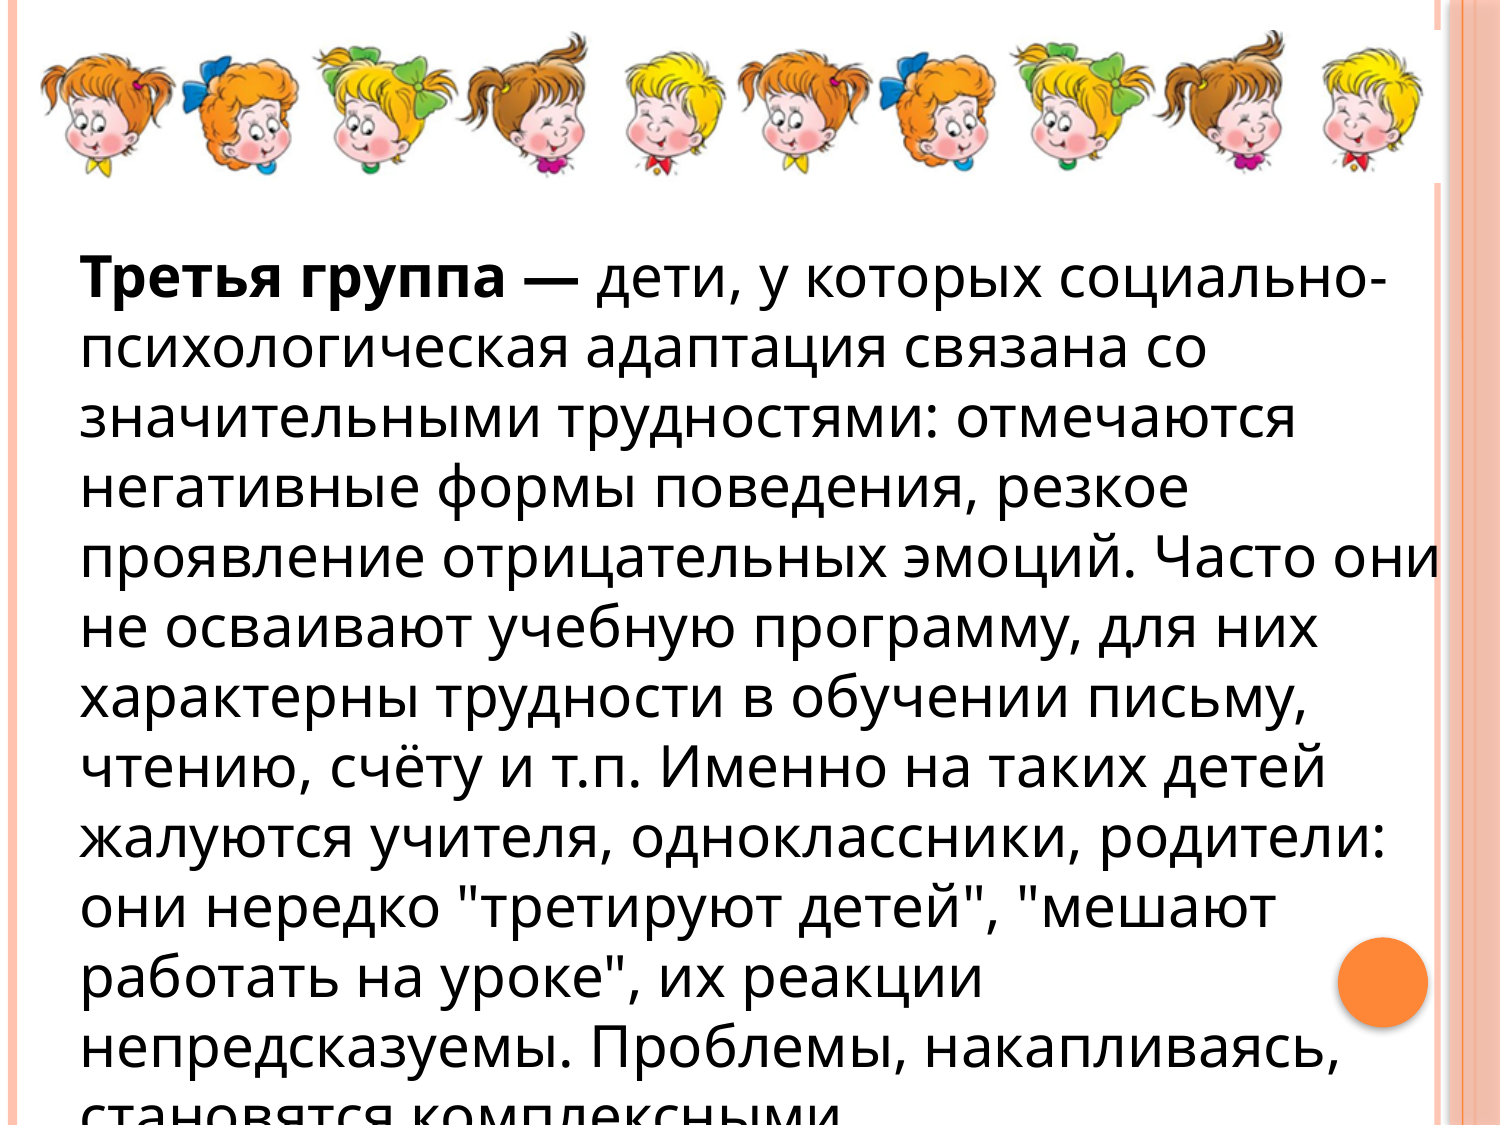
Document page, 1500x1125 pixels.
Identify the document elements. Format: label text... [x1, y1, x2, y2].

picture [28, 30, 1442, 183]
text_box Третья группа — дети, у которых социально-психологическая адаптация связана со значительными трудностями: отмечаются негативные формы поведения, резкое проявление отрицательных эмоций. Часто они не осваивают учебную программу, для них характерны трудности в обучении письму, чтению, счёту и т.п. Именно на таких детей жалуются учителя, одноклассники, родители: они нередко "третируют детей", "мешают работать на уроке", их реакции непредсказуемы. Проблемы, накапливаясь, становятся комплексными. [64, 231, 1471, 1125]
